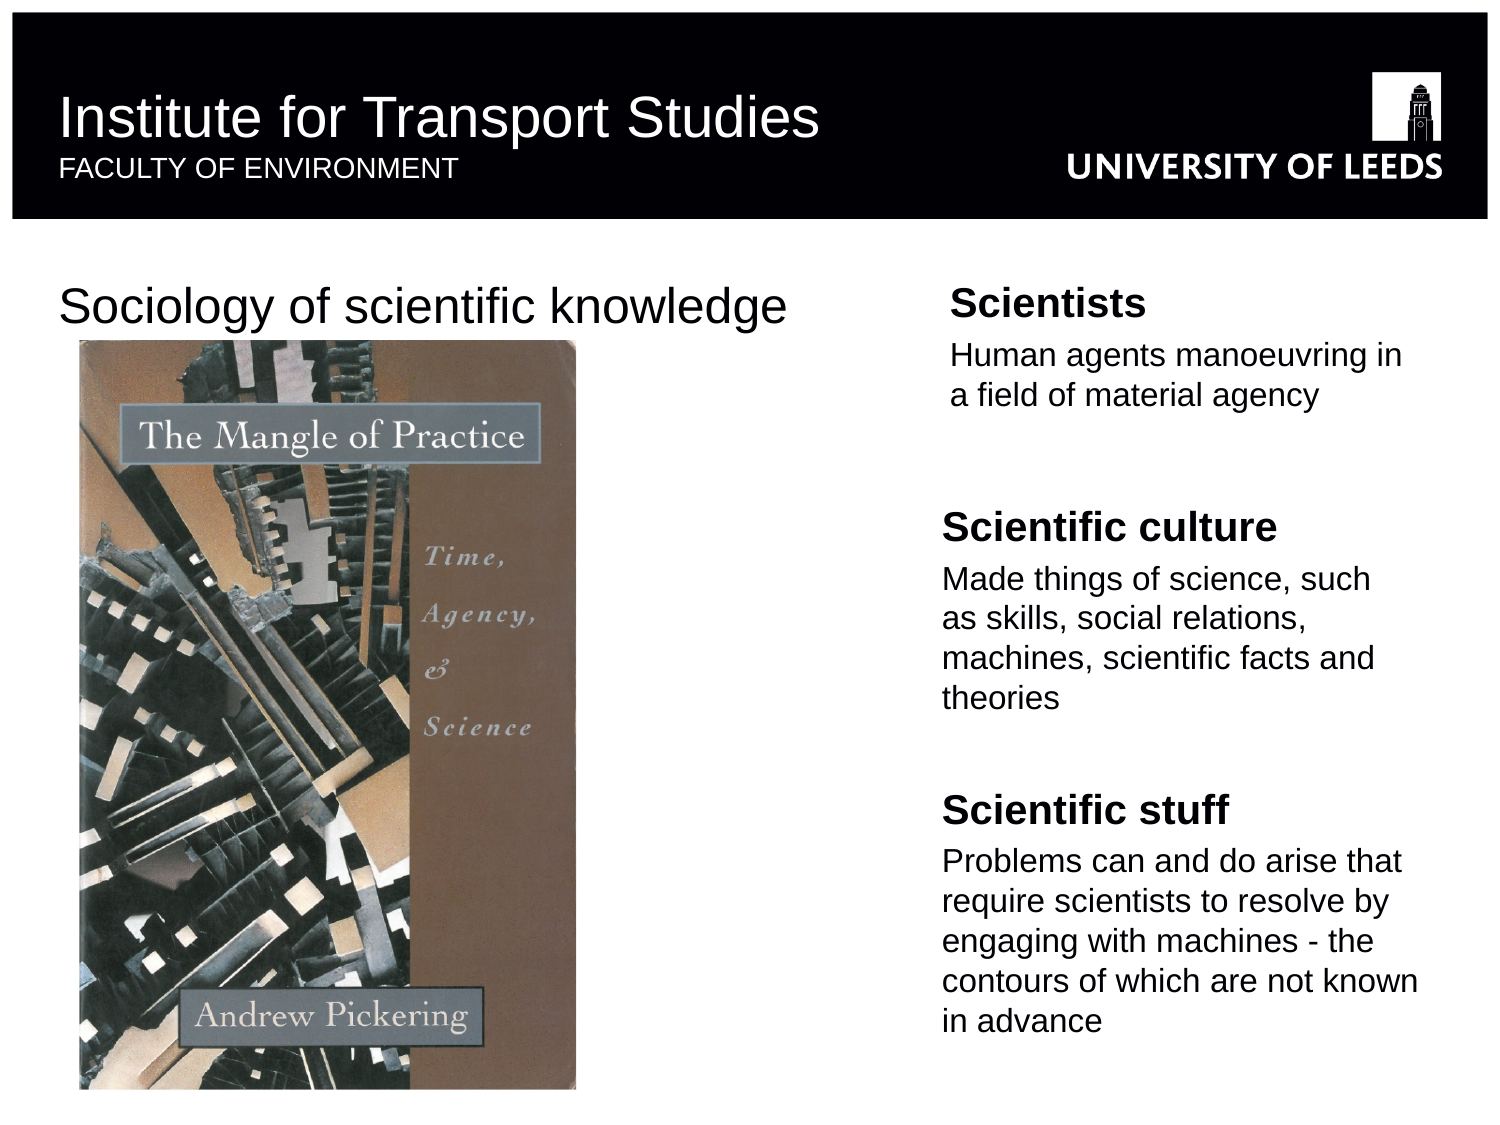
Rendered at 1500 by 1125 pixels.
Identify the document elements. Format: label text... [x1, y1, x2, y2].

picture [76, 340, 577, 1093]
text_box Scientific culture Made things of science, such as skills, social relations, machines, scientific facts and theories [927, 492, 1417, 757]
text_box Scientific stuff Problems can and do arise that require scientists to resolve by engaging with machines - the contours of which are not known in advance [927, 775, 1449, 1059]
text_box Scientists Human agents manoeuvring in a field of material agency [934, 268, 1424, 493]
list Sociology of scientific knowledge [58, 273, 1424, 917]
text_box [12, 12, 1488, 220]
